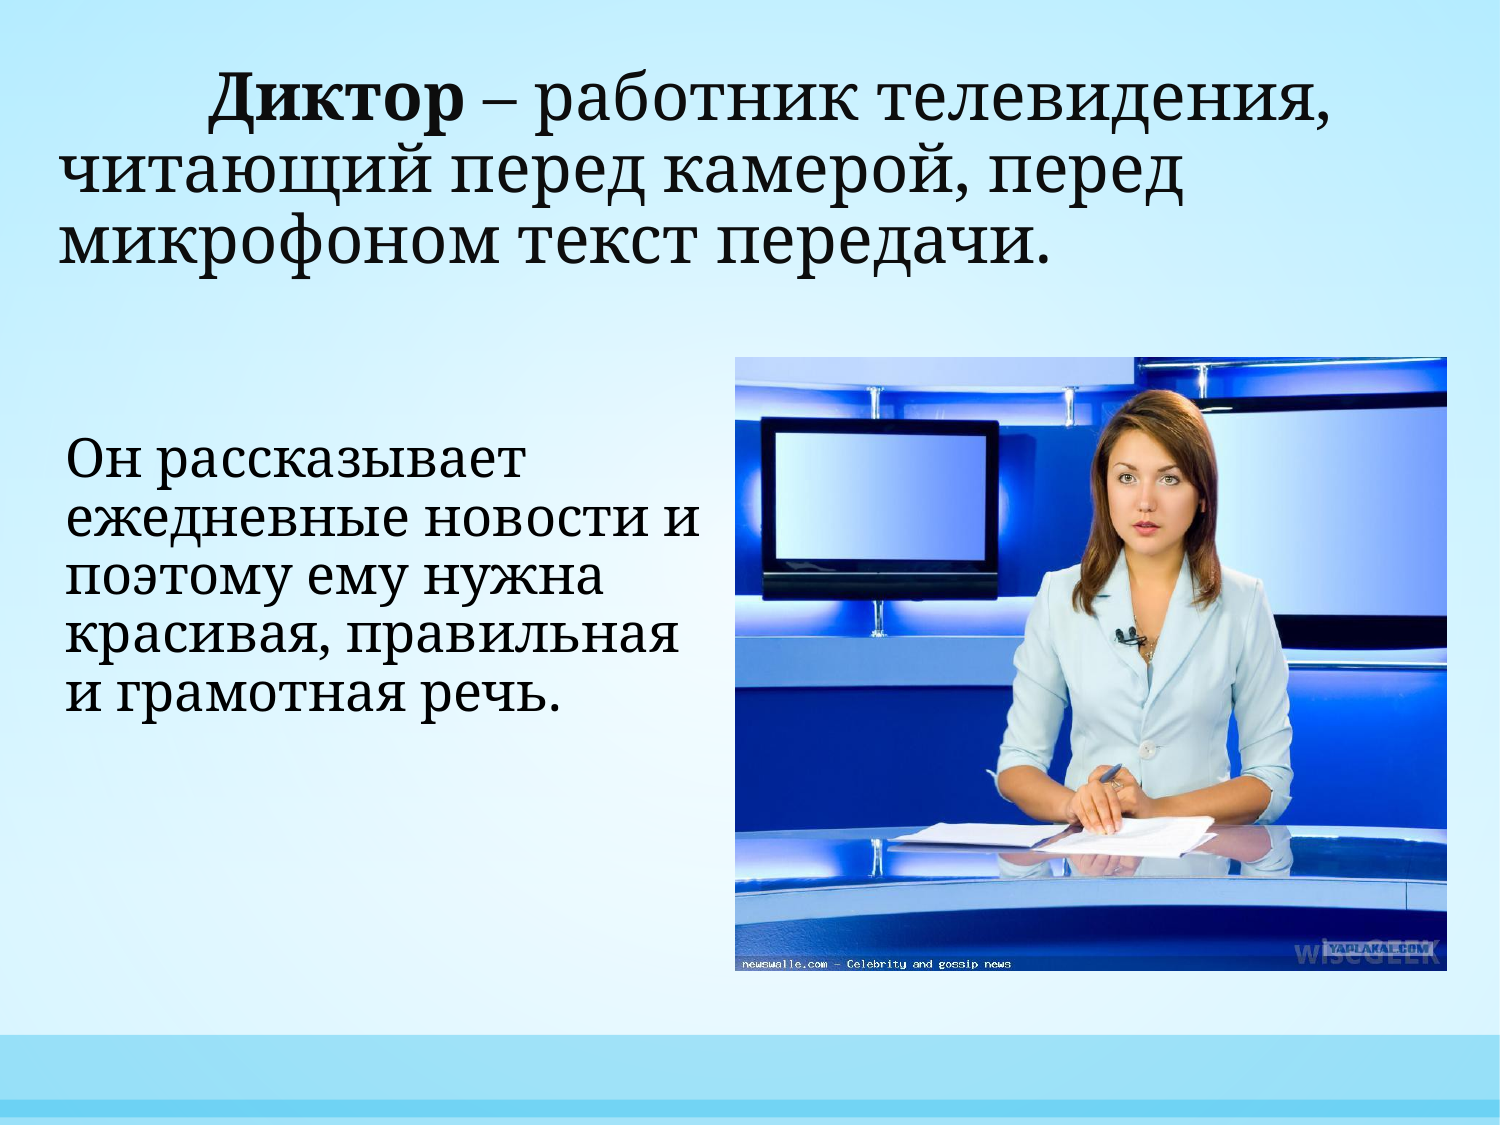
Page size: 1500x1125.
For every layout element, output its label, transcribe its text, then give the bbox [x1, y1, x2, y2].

title Диктор – работник телевидения, читающий перед камерой, перед микрофоном текст передачи. [43, 71, 1461, 286]
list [735, 357, 1447, 971]
list Он рассказывает ежедневные новости и поэтому ему нужна красивая, правильная и грамотная речь. [43, 423, 735, 770]
